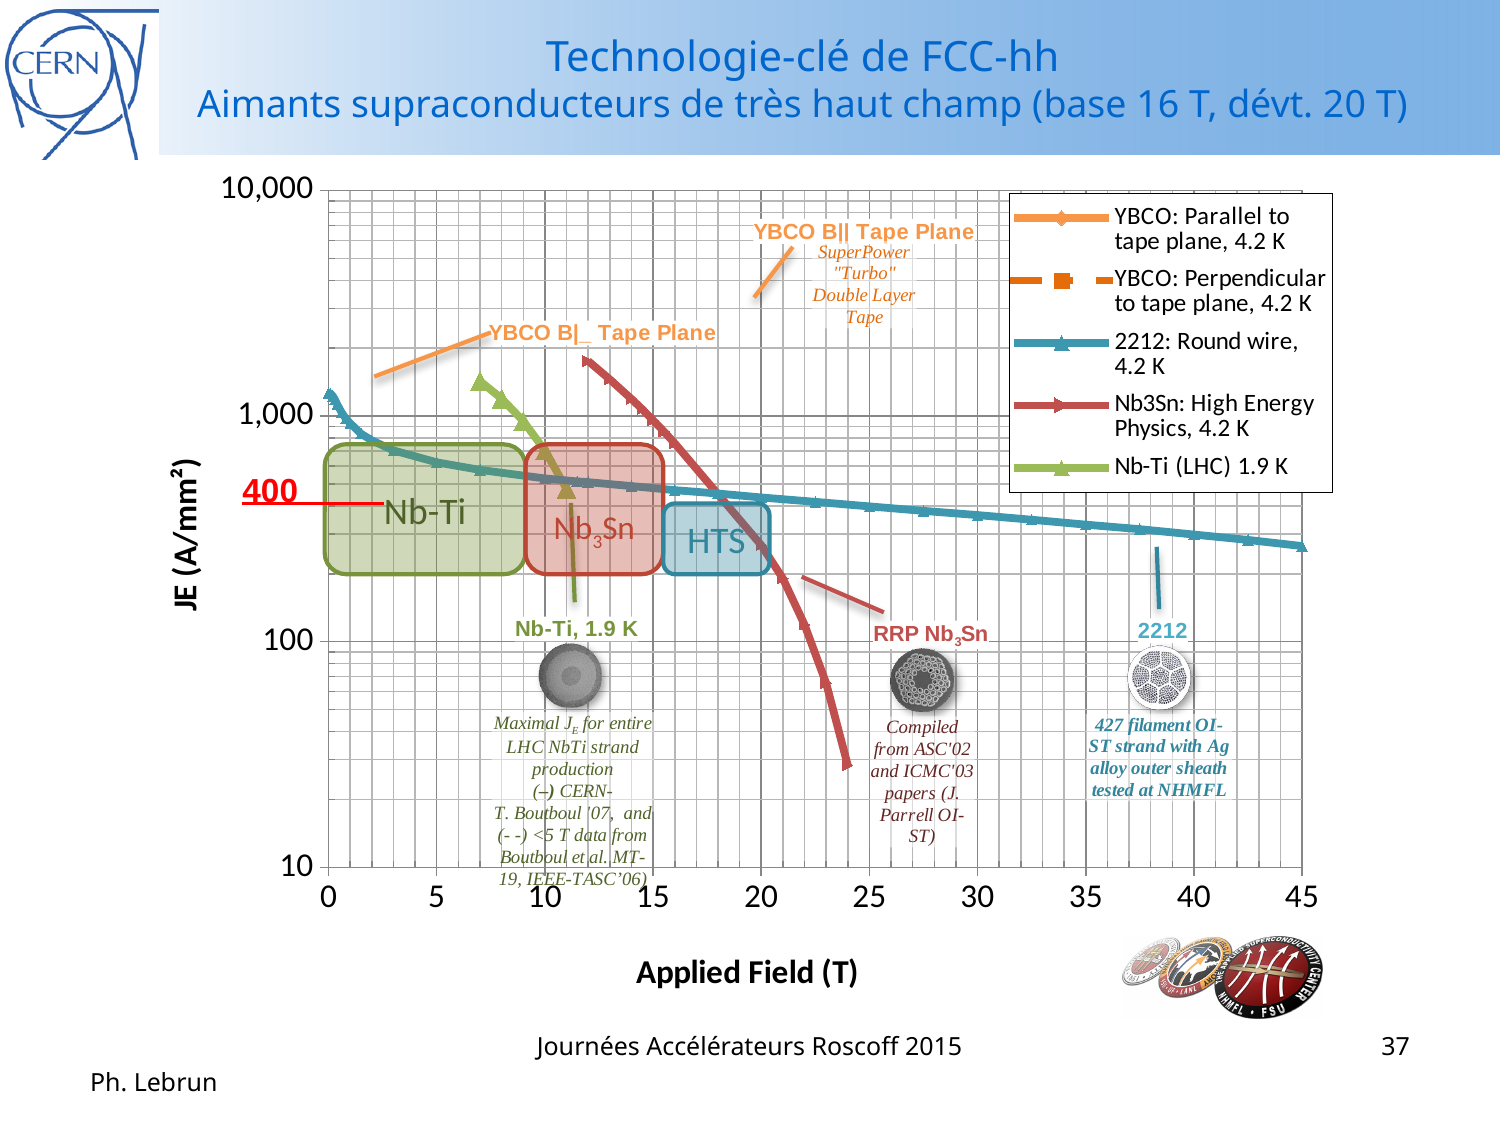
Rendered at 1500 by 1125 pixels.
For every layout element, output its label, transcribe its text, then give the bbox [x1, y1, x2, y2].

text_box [147, 148, 1341, 1028]
footer Journées Accélérateurs Roscoff 2015 [512, 1035, 988, 1068]
picture [5, 9, 159, 160]
title Technologie-clé de FCC-hh Aimants supraconducteurs de très haut champ (base 16 T, dévt. 20 T) [158, 18, 1448, 136]
slide_number 37 [1074, 1022, 1426, 1068]
slide_number Ph. Lebrun [74, 1058, 426, 1103]
